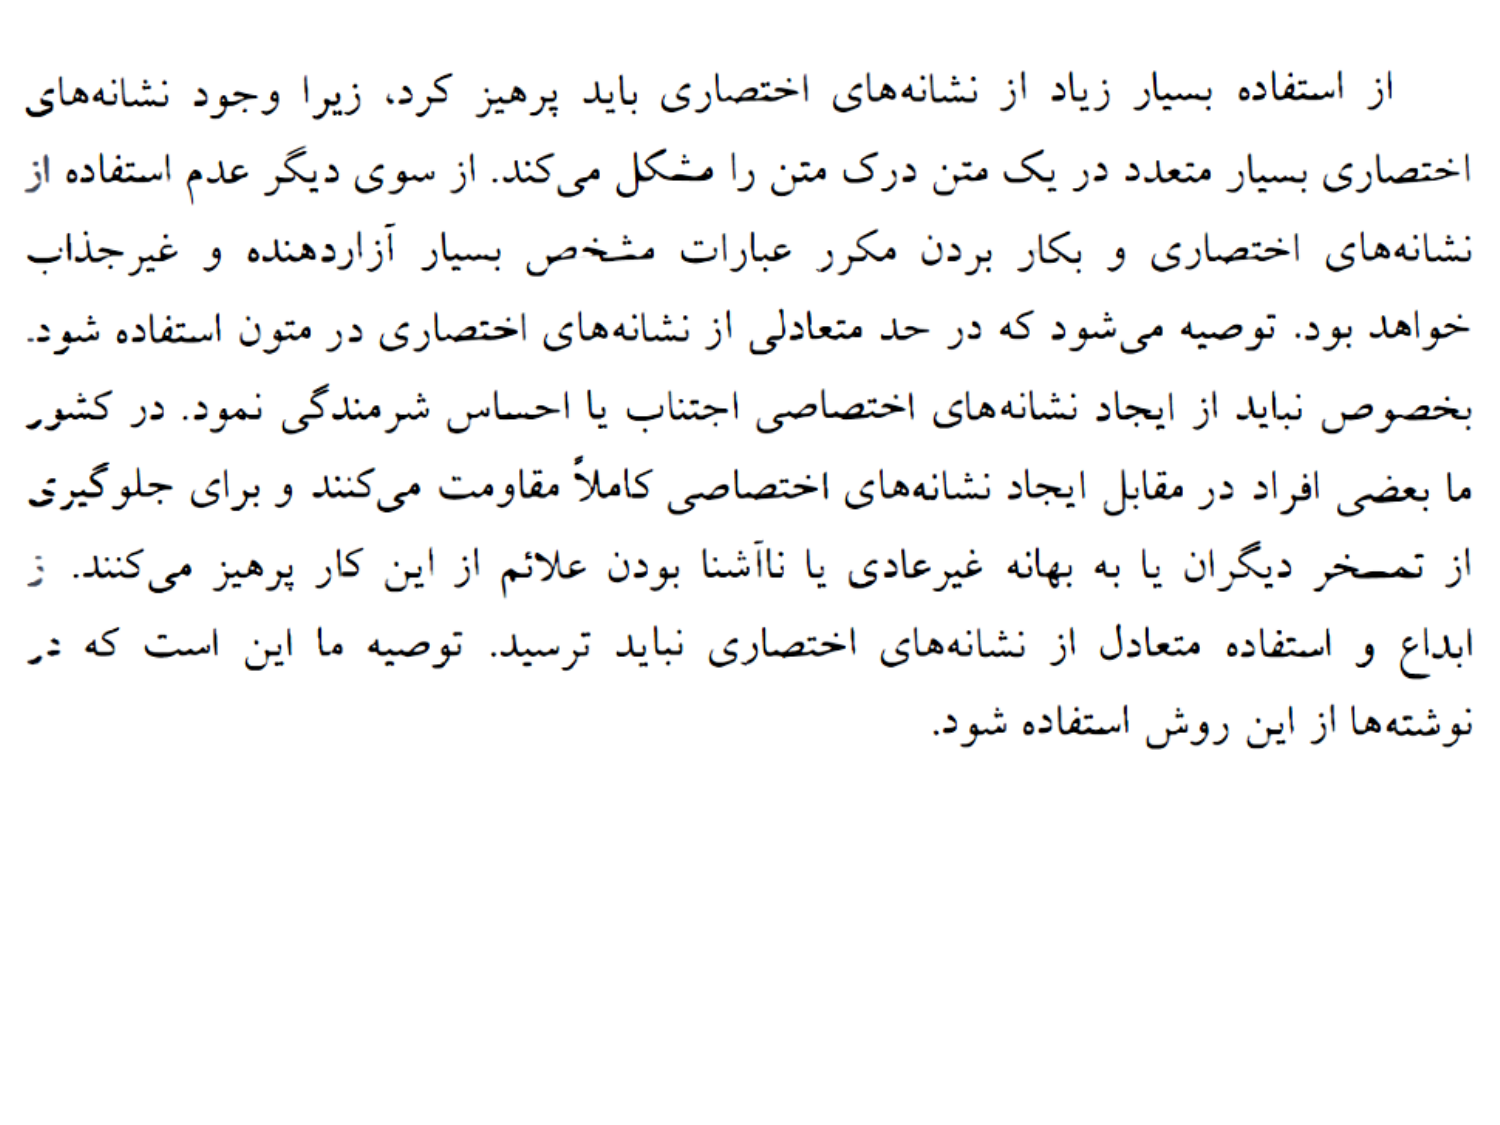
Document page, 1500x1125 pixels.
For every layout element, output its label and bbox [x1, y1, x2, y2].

picture [0, 49, 1500, 767]
